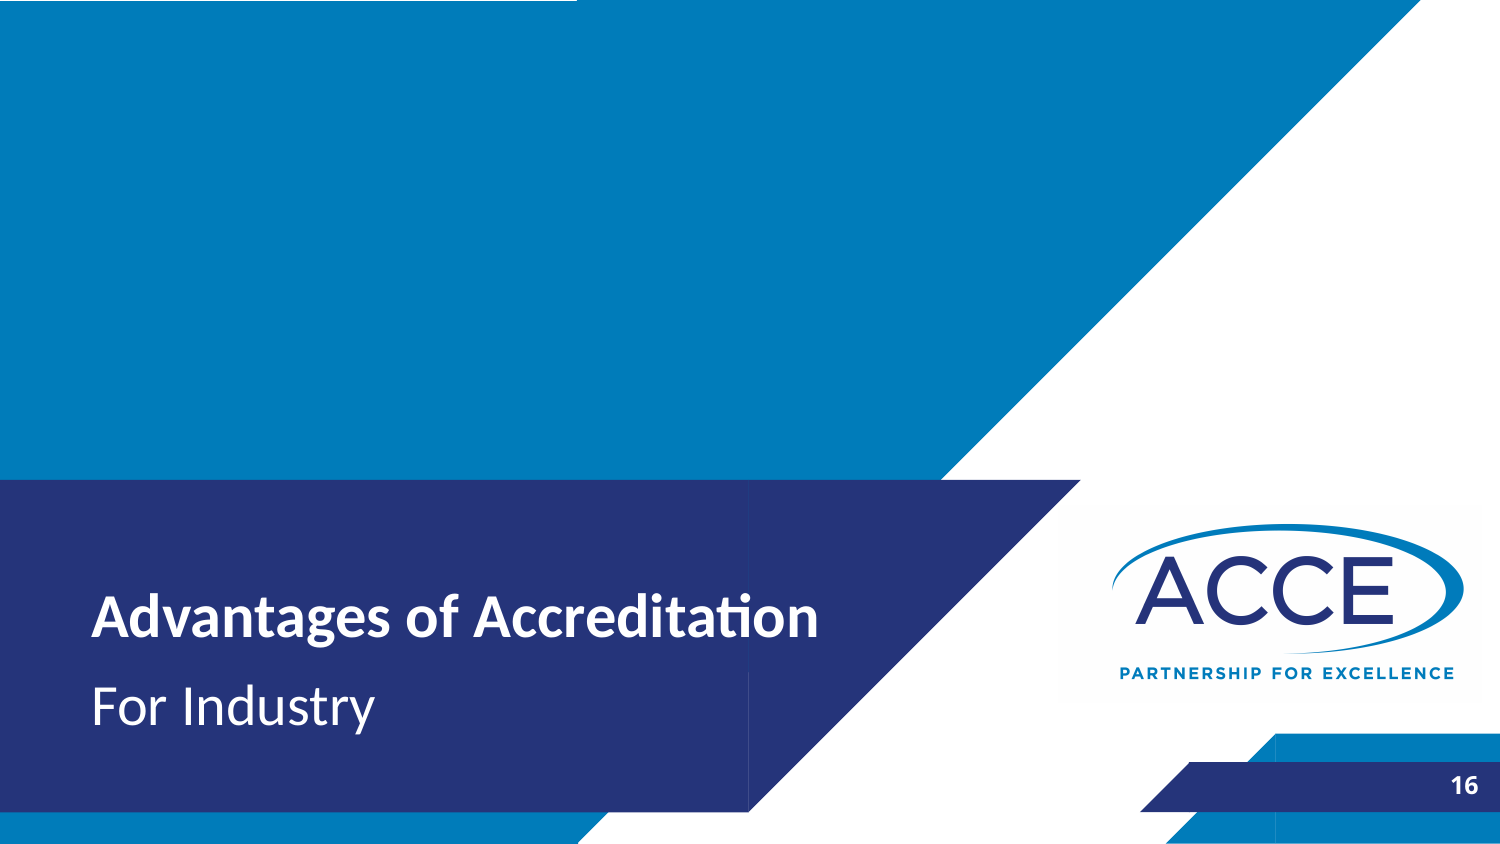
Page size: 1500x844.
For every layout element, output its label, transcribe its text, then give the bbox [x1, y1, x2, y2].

picture [1058, 505, 1482, 703]
title Advantages of Accreditation [76, 474, 876, 665]
slide_number 16 [1249, 760, 1494, 813]
subtitle For Industry [76, 652, 748, 781]
